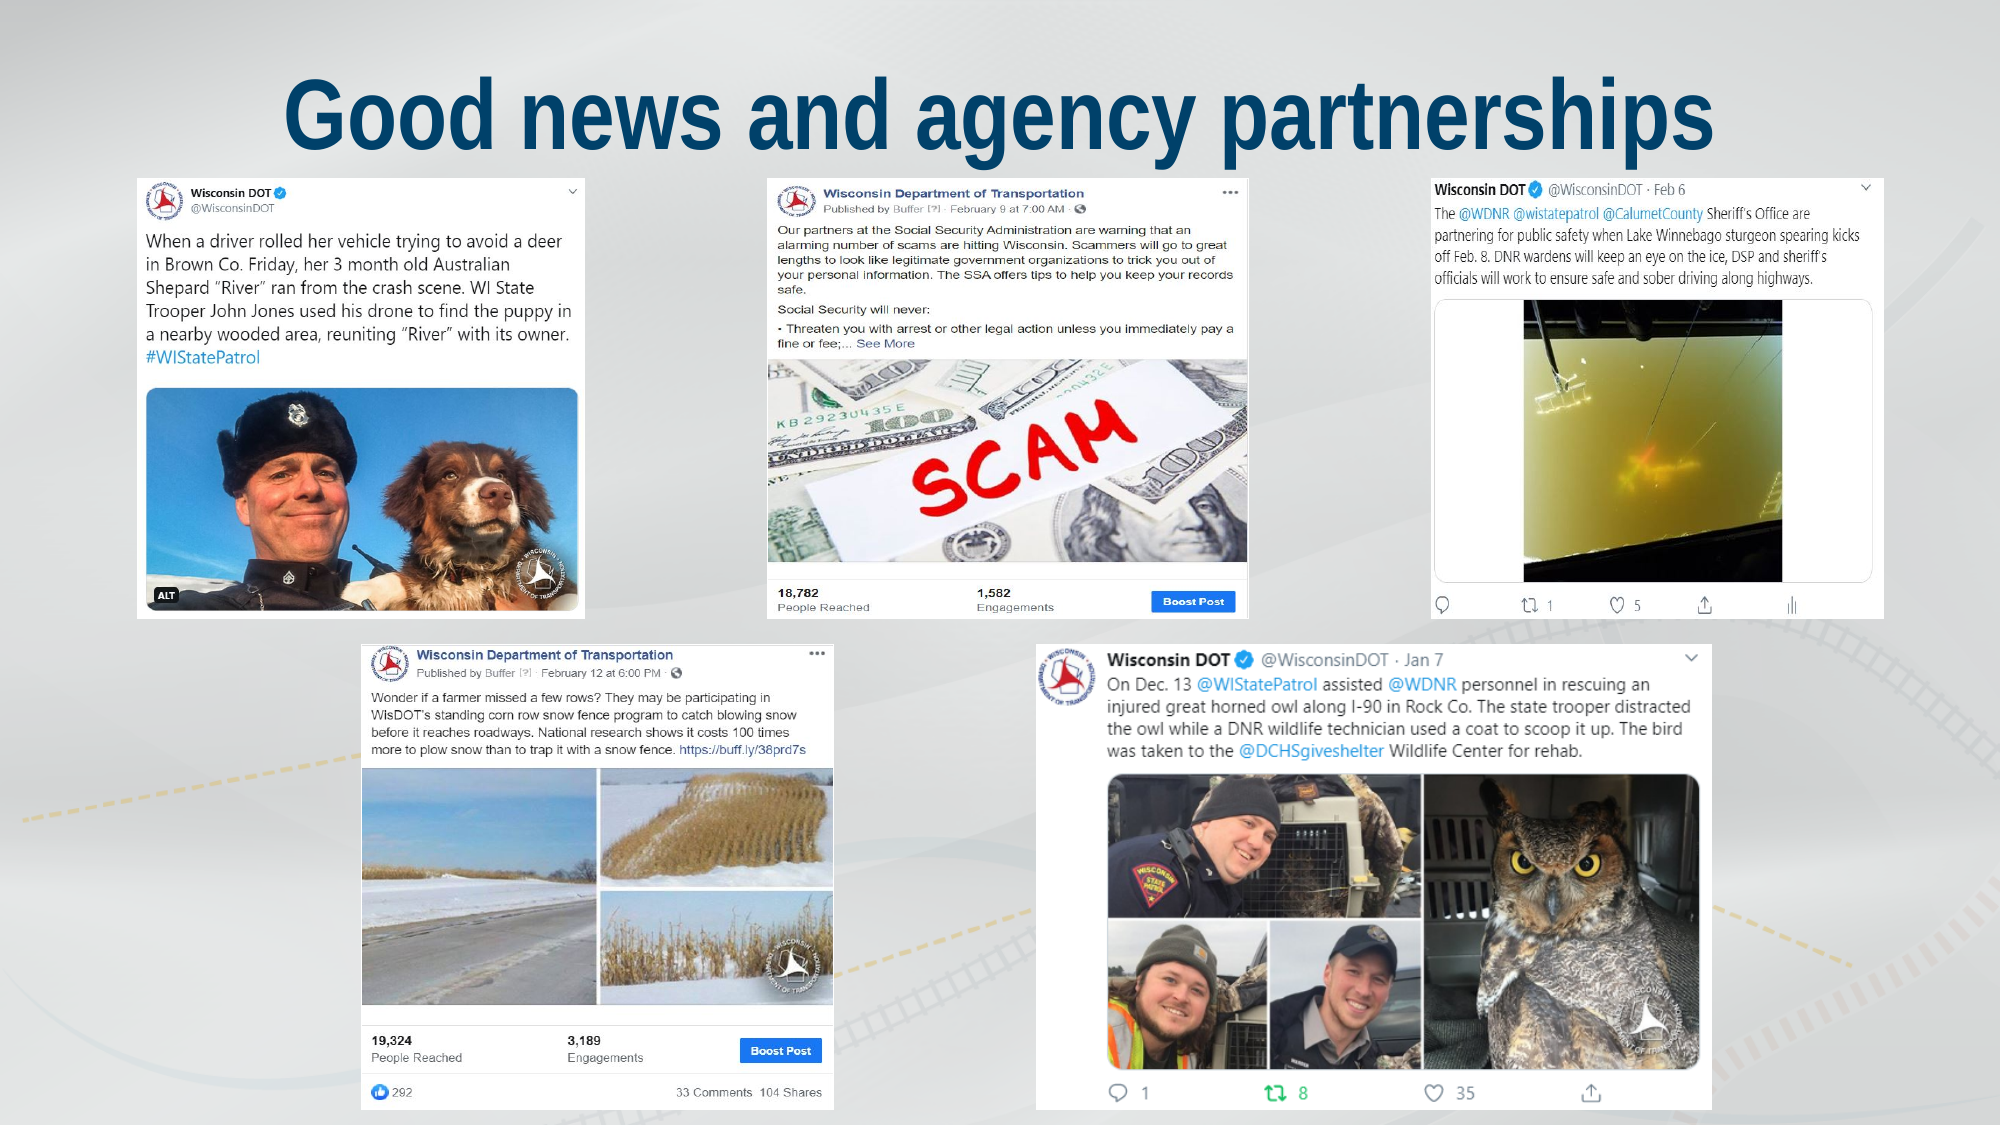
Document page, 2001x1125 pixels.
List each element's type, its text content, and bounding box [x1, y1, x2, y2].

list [137, 178, 585, 619]
picture [0, 0, 2000, 1125]
text_box Good news and agency partnerships [137, 14, 1863, 232]
